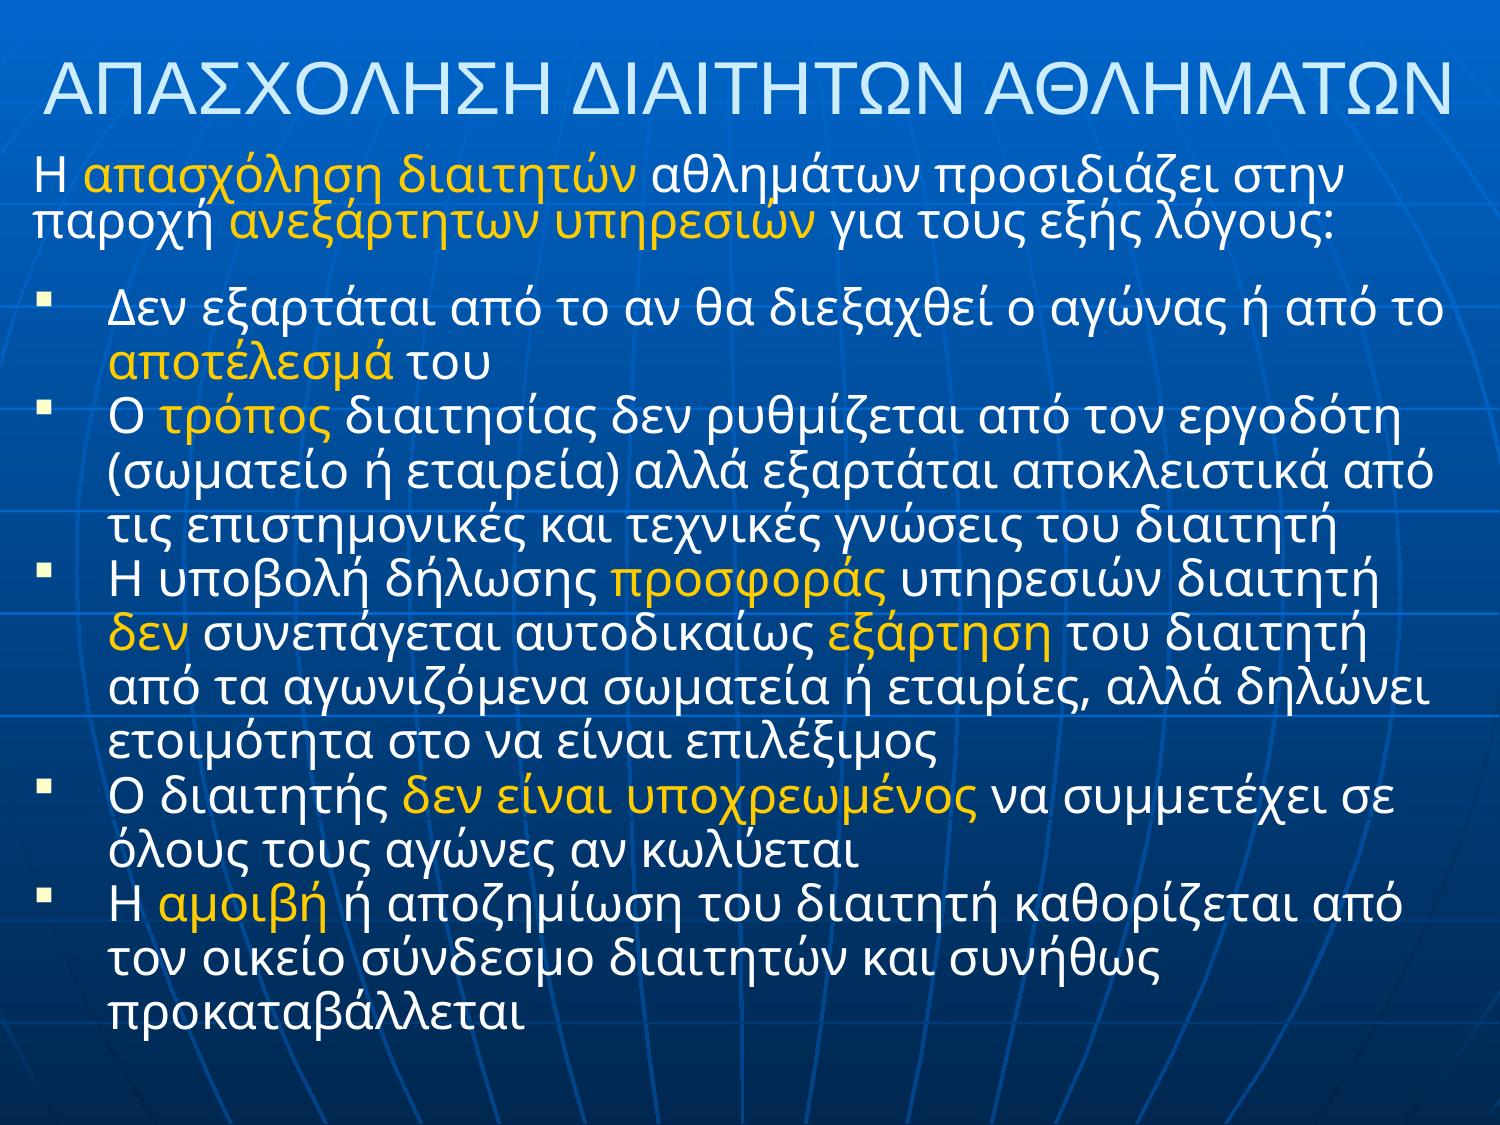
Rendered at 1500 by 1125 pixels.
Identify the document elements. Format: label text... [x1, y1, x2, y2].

subtitle Η απασχόληση διαιτητών αθλημάτων προσιδιάζει στην παροχή ανεξάρτητων υπηρεσιών για τους εξής λόγους: Δεν εξαρτάται από το αν θα διεξαχθεί ο αγώνας ή από το αποτέλεσμά του Ο τρόπος διαιτησίας δεν ρυθμίζεται από τον εργοδότη (σωματείο ή εταιρεία) αλλά εξαρτάται αποκλειστικά από τις επιστημονικές και τεχνικές γνώσεις του διαιτητή Η υποβολή δήλωσης προσφοράς υπηρεσιών διαιτητή δεν συνεπάγεται αυτοδικαίως εξάρτηση του διαιτητή από τα αγωνιζόμενα σωματεία ή εταιρίες, αλλά δηλώνει ετοιμότητα στο να είναι επιλέξιμος Ο διαιτητής δεν είναι υποχρεωμένος να συμμετέχει σε όλους τους αγώνες αν κωλύεται Η αμοιβή ή αποζημίωση του διαιτητή καθορίζεται από τον οικείο σύνδεσμο διαιτητών και συνήθως προκαταβάλλεται [17, 149, 1483, 1106]
title ΑΠΑΣΧΟΛΗΣΗ ΔΙΑΙΤΗΤΩΝ ΑΘΛΗΜΑΤΩΝ [17, 30, 1483, 138]
